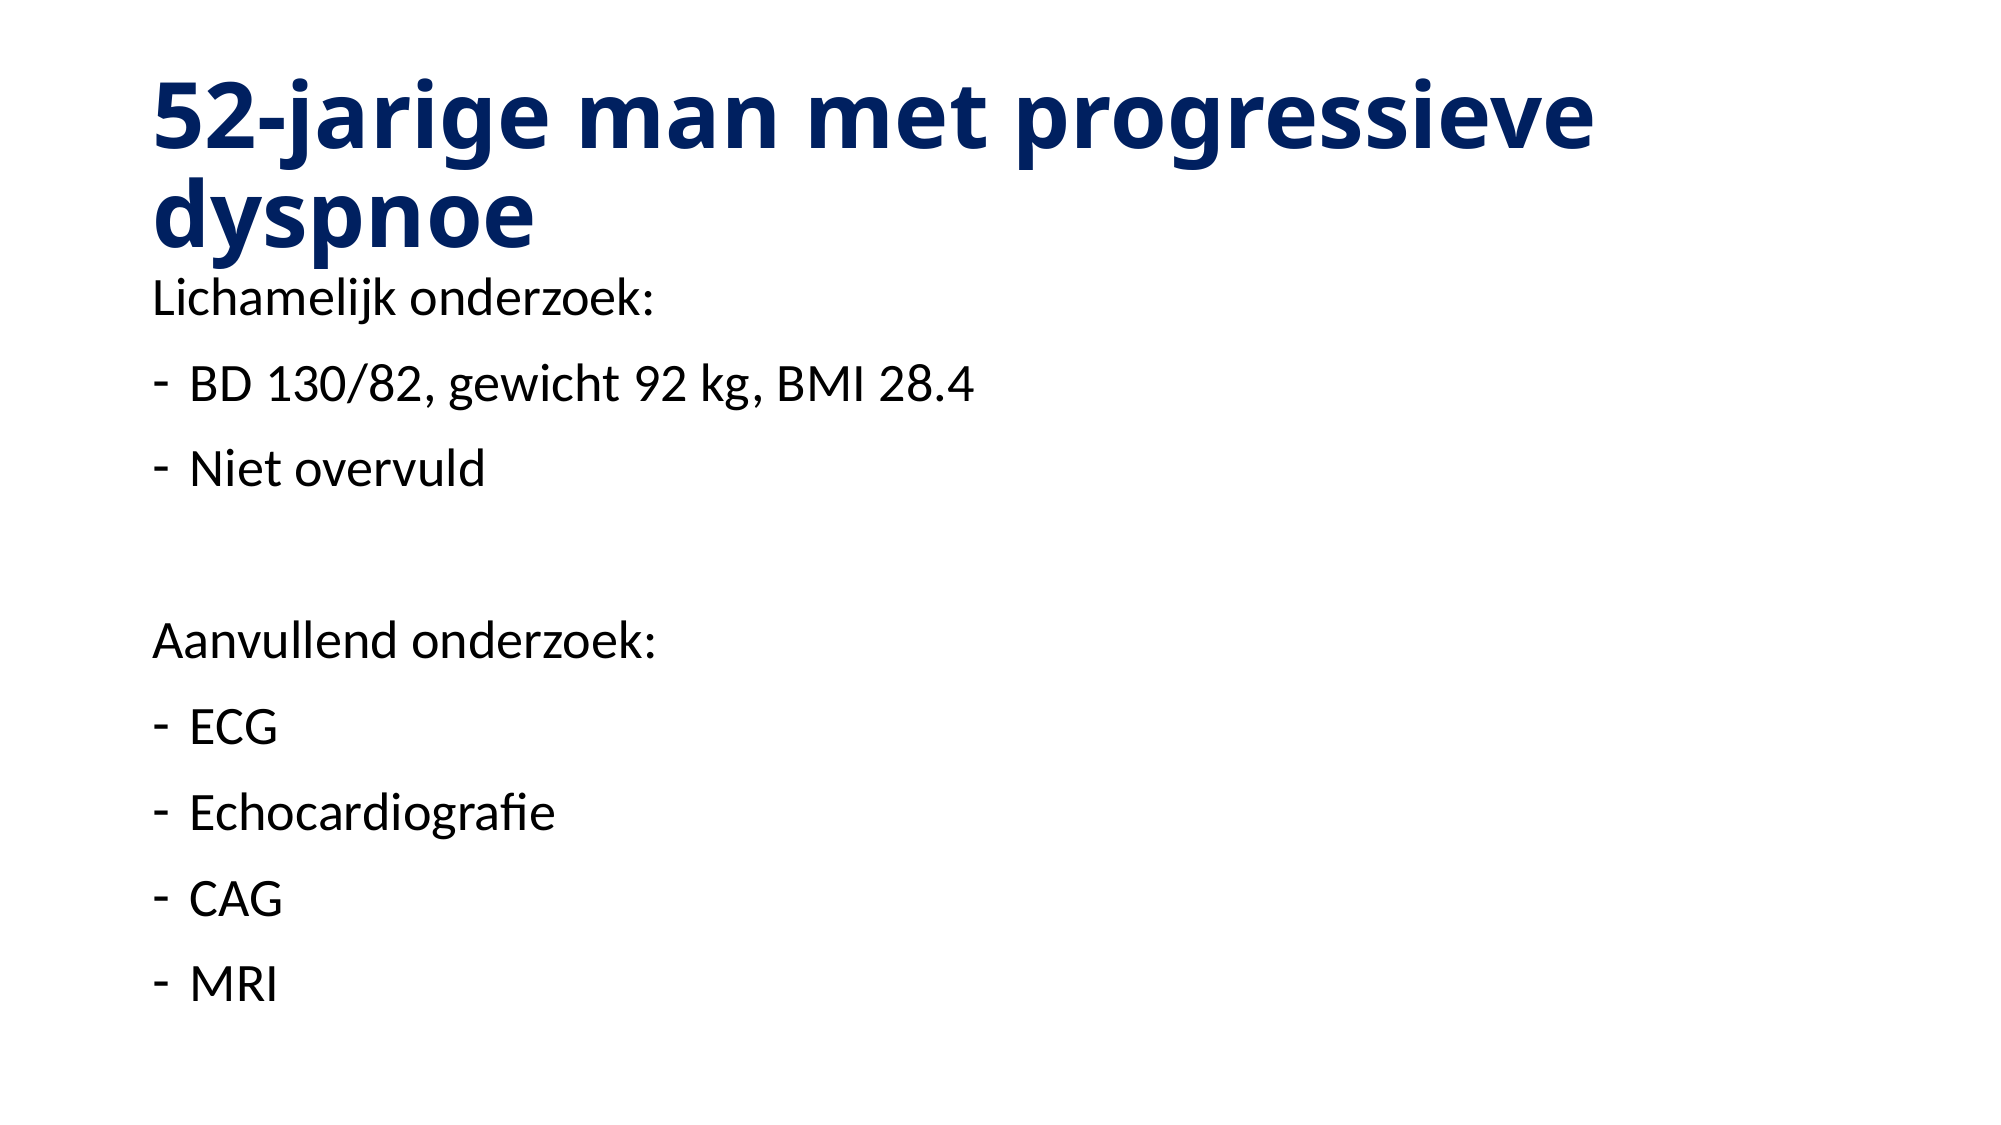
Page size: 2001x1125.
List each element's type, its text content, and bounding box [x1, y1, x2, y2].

list Lichamelijk onderzoek: BD 130/82, gewicht 92 kg, BMI 28.4 Niet overvuld Aanvullend onderzoek: ECG Echocardiografie CAG MRI [137, 253, 1863, 959]
title 52-jarige man met progressieve dyspnoe [137, 59, 1863, 253]
